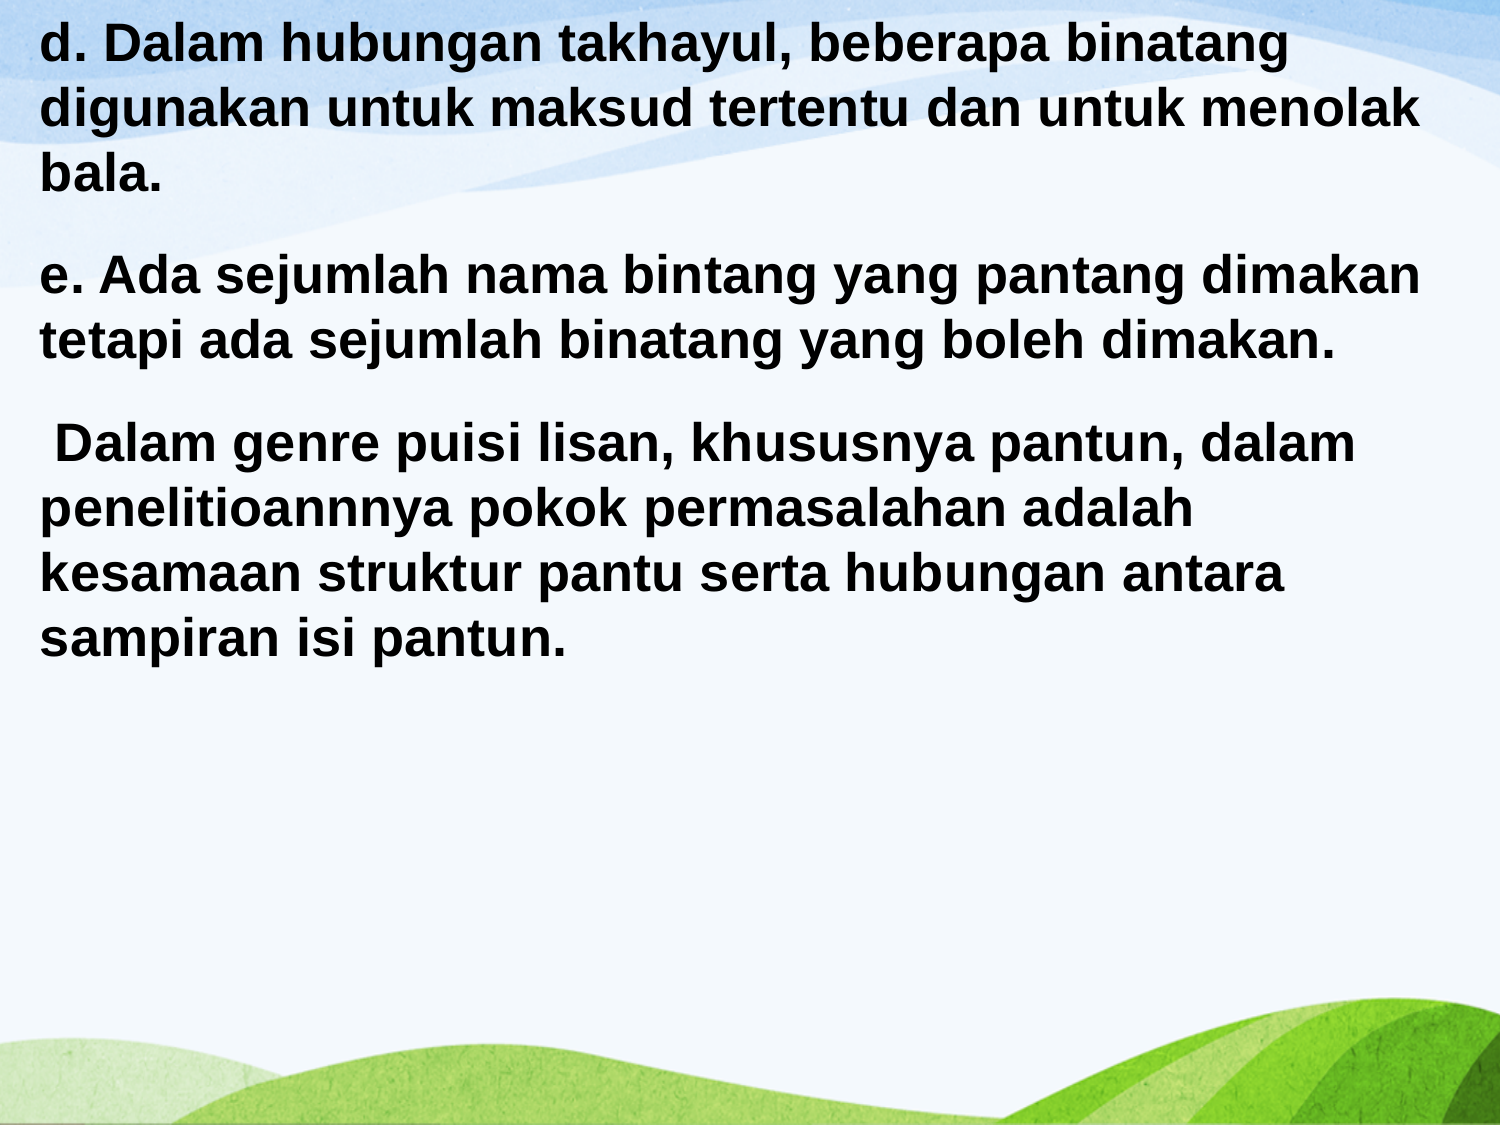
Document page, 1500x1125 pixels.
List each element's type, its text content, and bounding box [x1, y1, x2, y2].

picture [0, 0, 1500, 1125]
list d. Dalam hubungan takhayul, beberapa binatang digunakan untuk maksud tertentu dan untuk menolak bala. e. Ada sejumlah nama bintang yang pantang dimakan tetapi ada sejumlah binatang yang boleh dimakan. Dalam genre puisi lisan, khususnya pantun, dalam penelitioannnya pokok permasalahan adalah kesamaan struktur pantu serta hubungan antara sampiran isi pantun. [24, 0, 1475, 1100]
